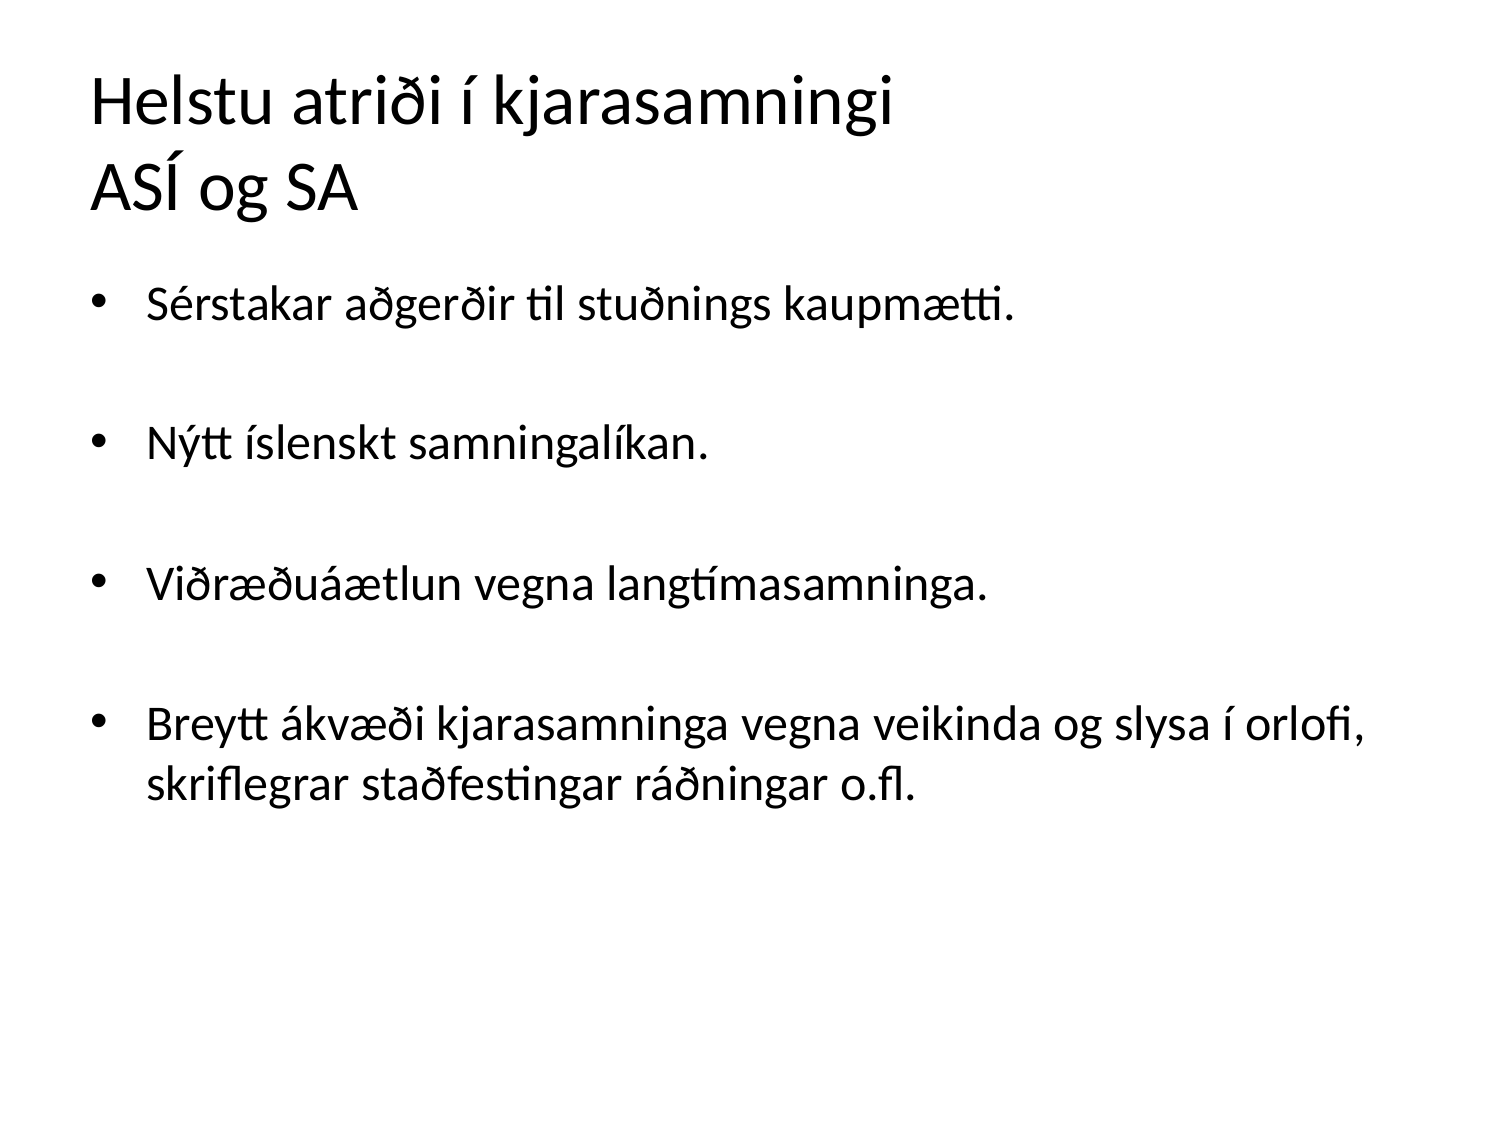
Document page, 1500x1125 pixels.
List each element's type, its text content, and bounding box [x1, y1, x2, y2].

title Helstu atriði í kjarasamningi ASÍ og SA [75, 45, 1425, 233]
list Sérstakar aðgerðir til stuðnings kaupmætti. Nýtt íslenskt samningalíkan. Viðræðuáætlun vegna langtímasamninga. Breytt ákvæði kjarasamninga vegna veikinda og slysa í orlofi, skriflegrar staðfestingar ráðningar o.fl. [75, 262, 1425, 1005]
